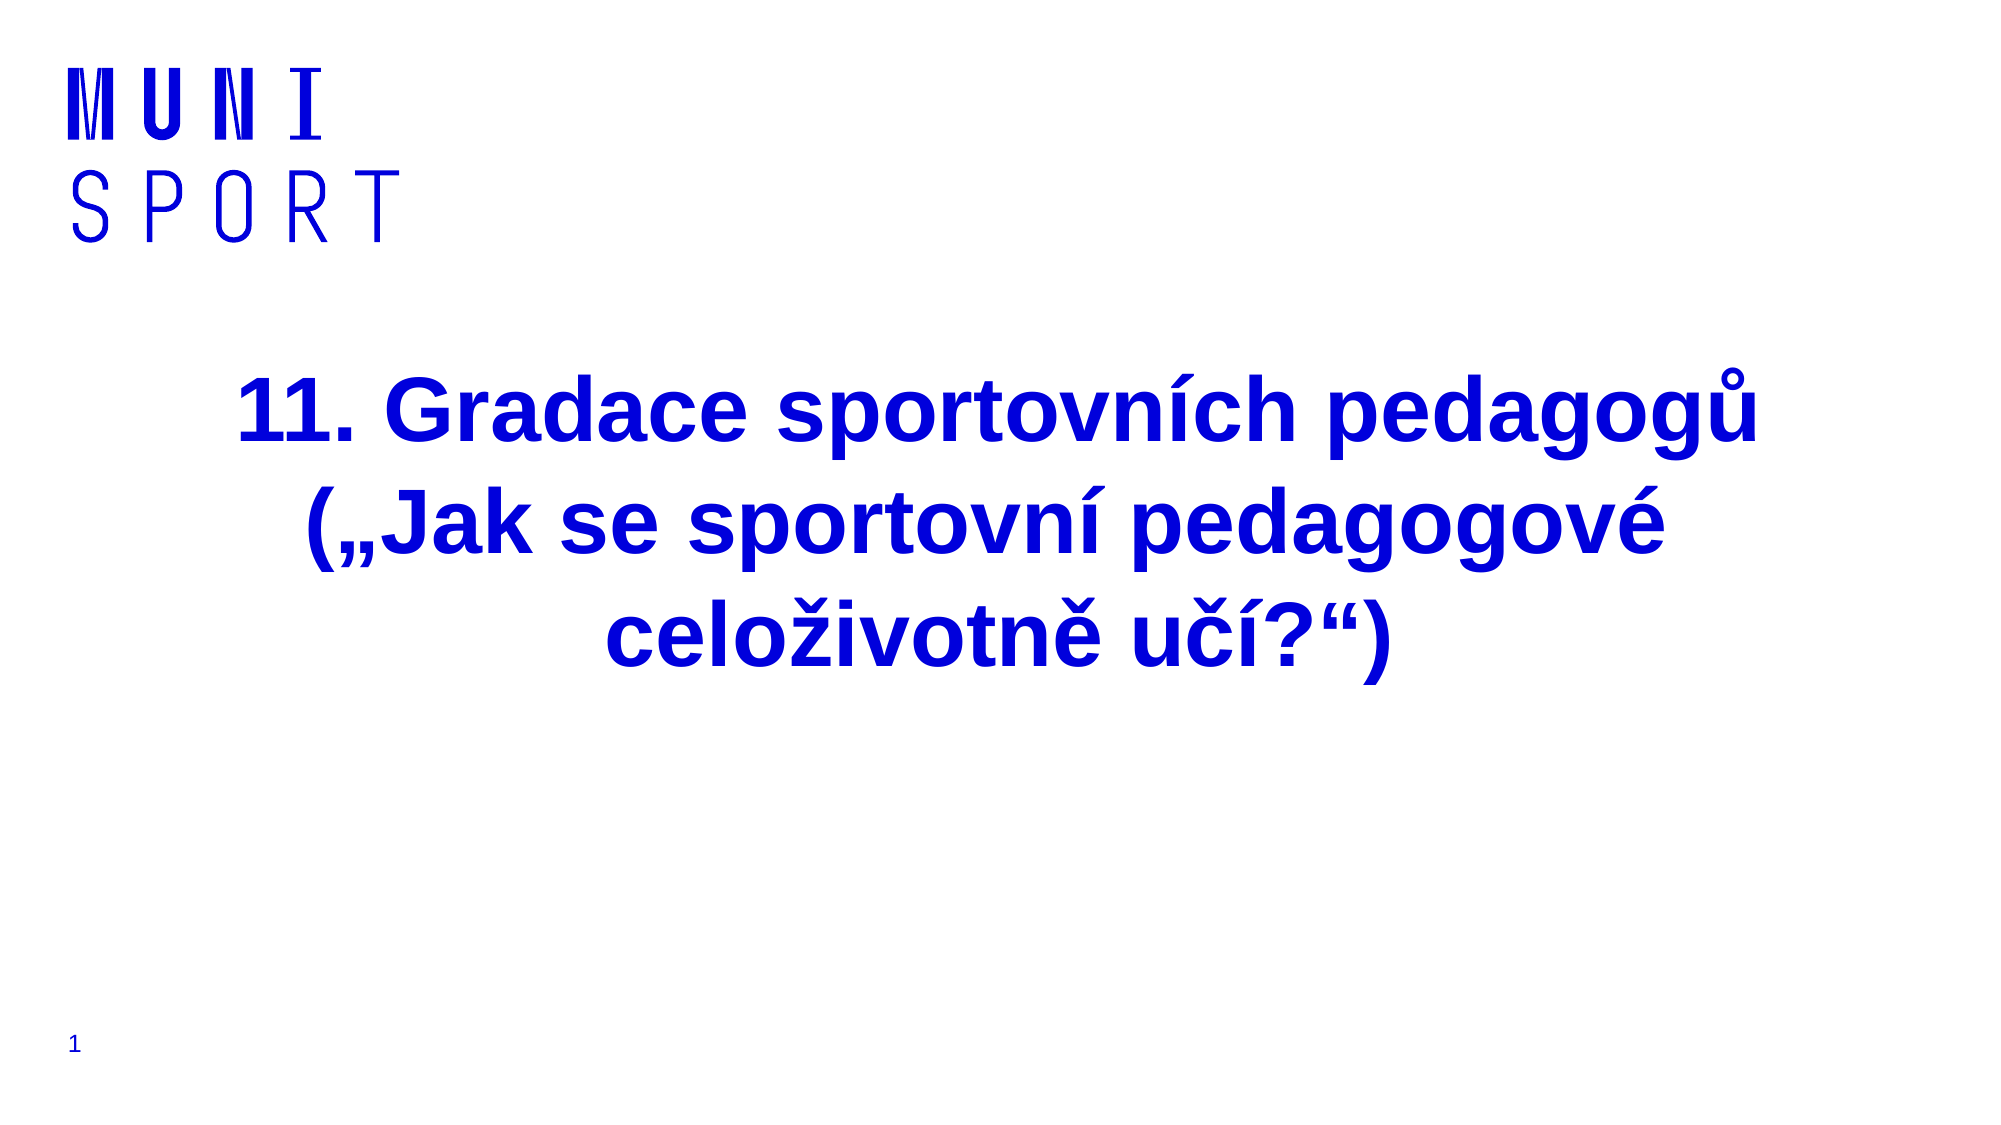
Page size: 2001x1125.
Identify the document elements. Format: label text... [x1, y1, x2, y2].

title 11. Gradace sportovních pedagogů („Jak se sportovní pedagogové celoživotně učí?“) [67, 347, 1932, 693]
slide_number 1 [67, 1021, 110, 1063]
